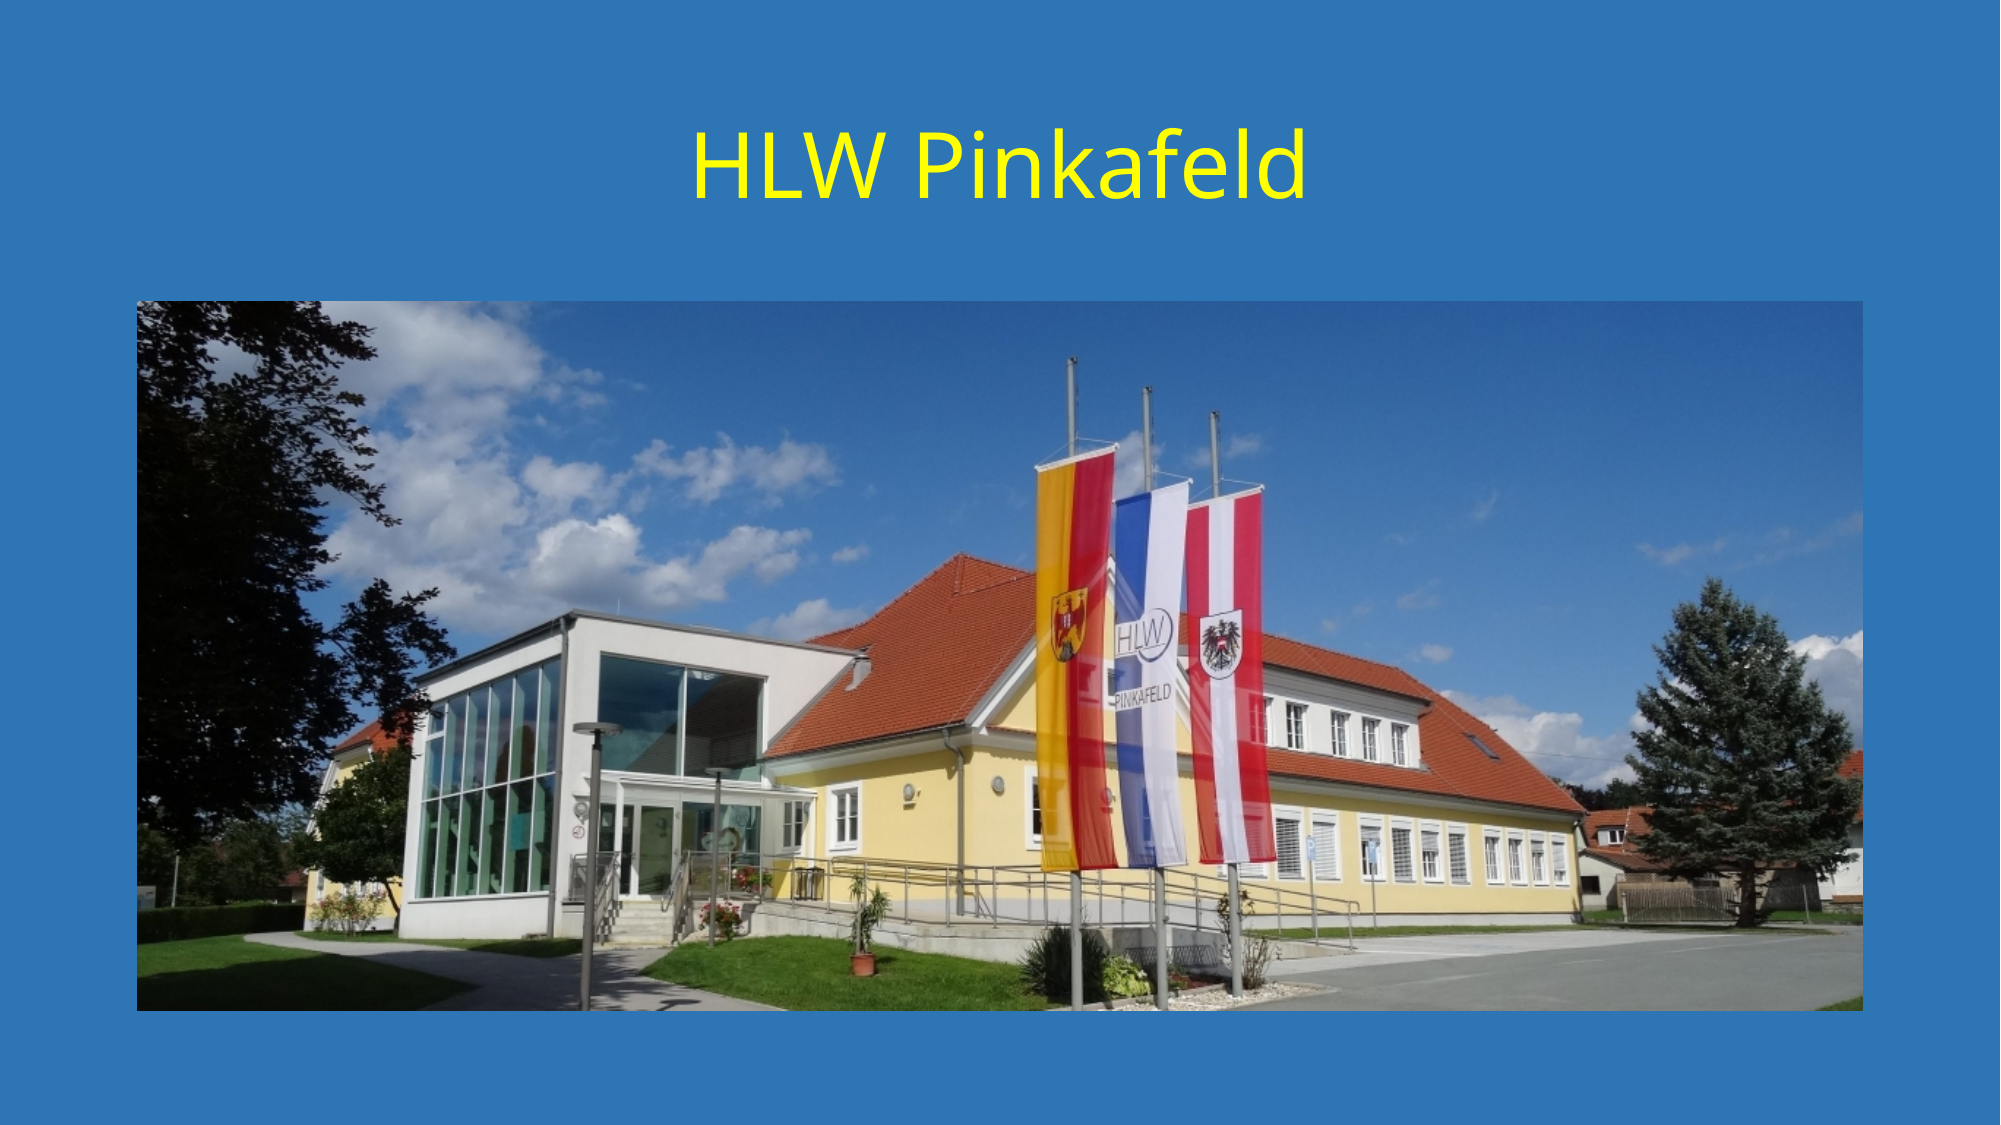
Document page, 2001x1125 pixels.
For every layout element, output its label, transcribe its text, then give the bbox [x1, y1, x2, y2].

title HLW Pinkafeld [137, 59, 1863, 278]
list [137, 301, 1863, 1011]
